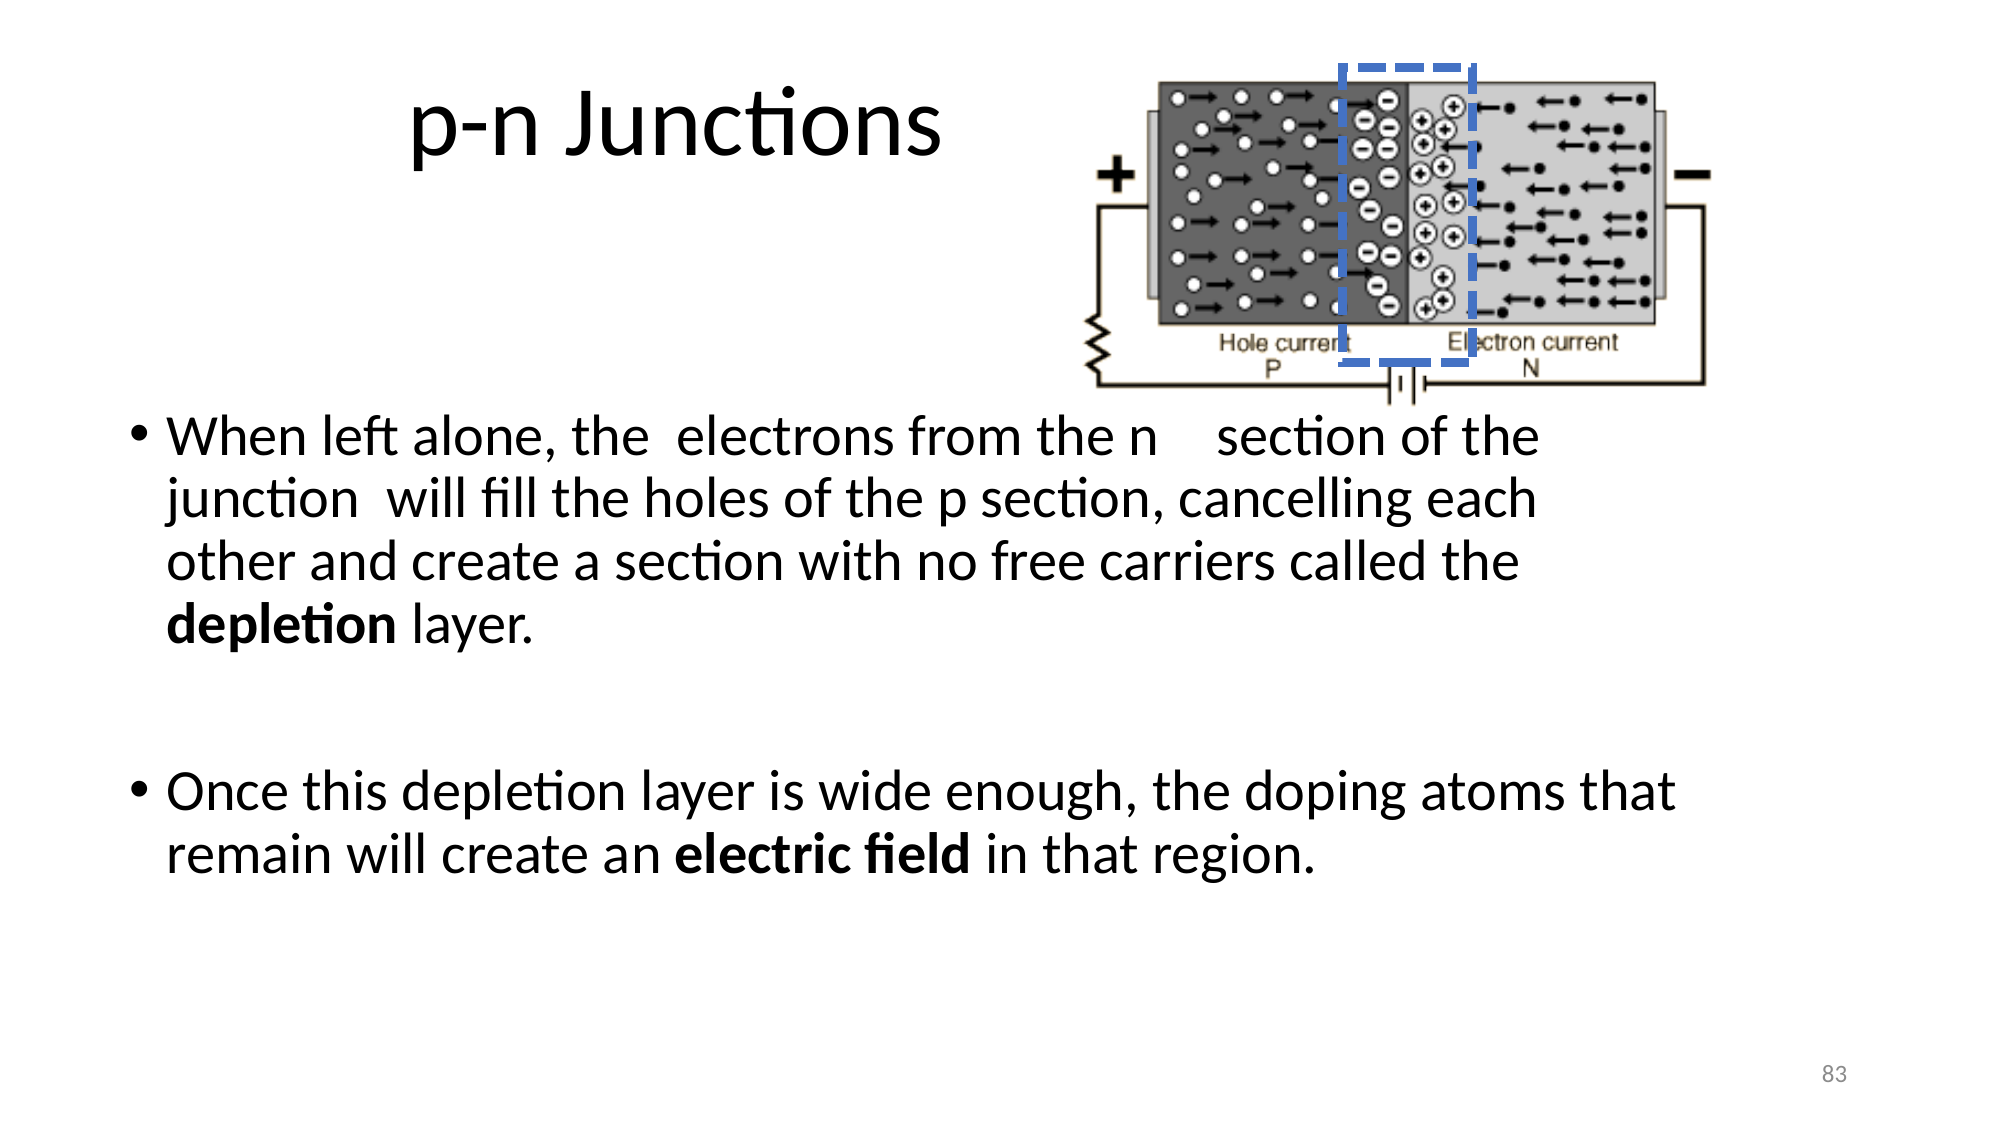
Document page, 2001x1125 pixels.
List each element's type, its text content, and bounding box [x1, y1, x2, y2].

list When left alone, the electrons from the n section of the junction will fill the holes of the p section, cancelling each other and create a section with no free carriers called the depletion layer. Once this depletion layer is wide enough, the doping atoms that remain will create an electric field in that region. [114, 397, 1697, 1083]
title p-n Junctions [392, 48, 1070, 199]
slide_number 83 [1412, 1042, 1863, 1103]
picture [1070, 42, 1725, 418]
